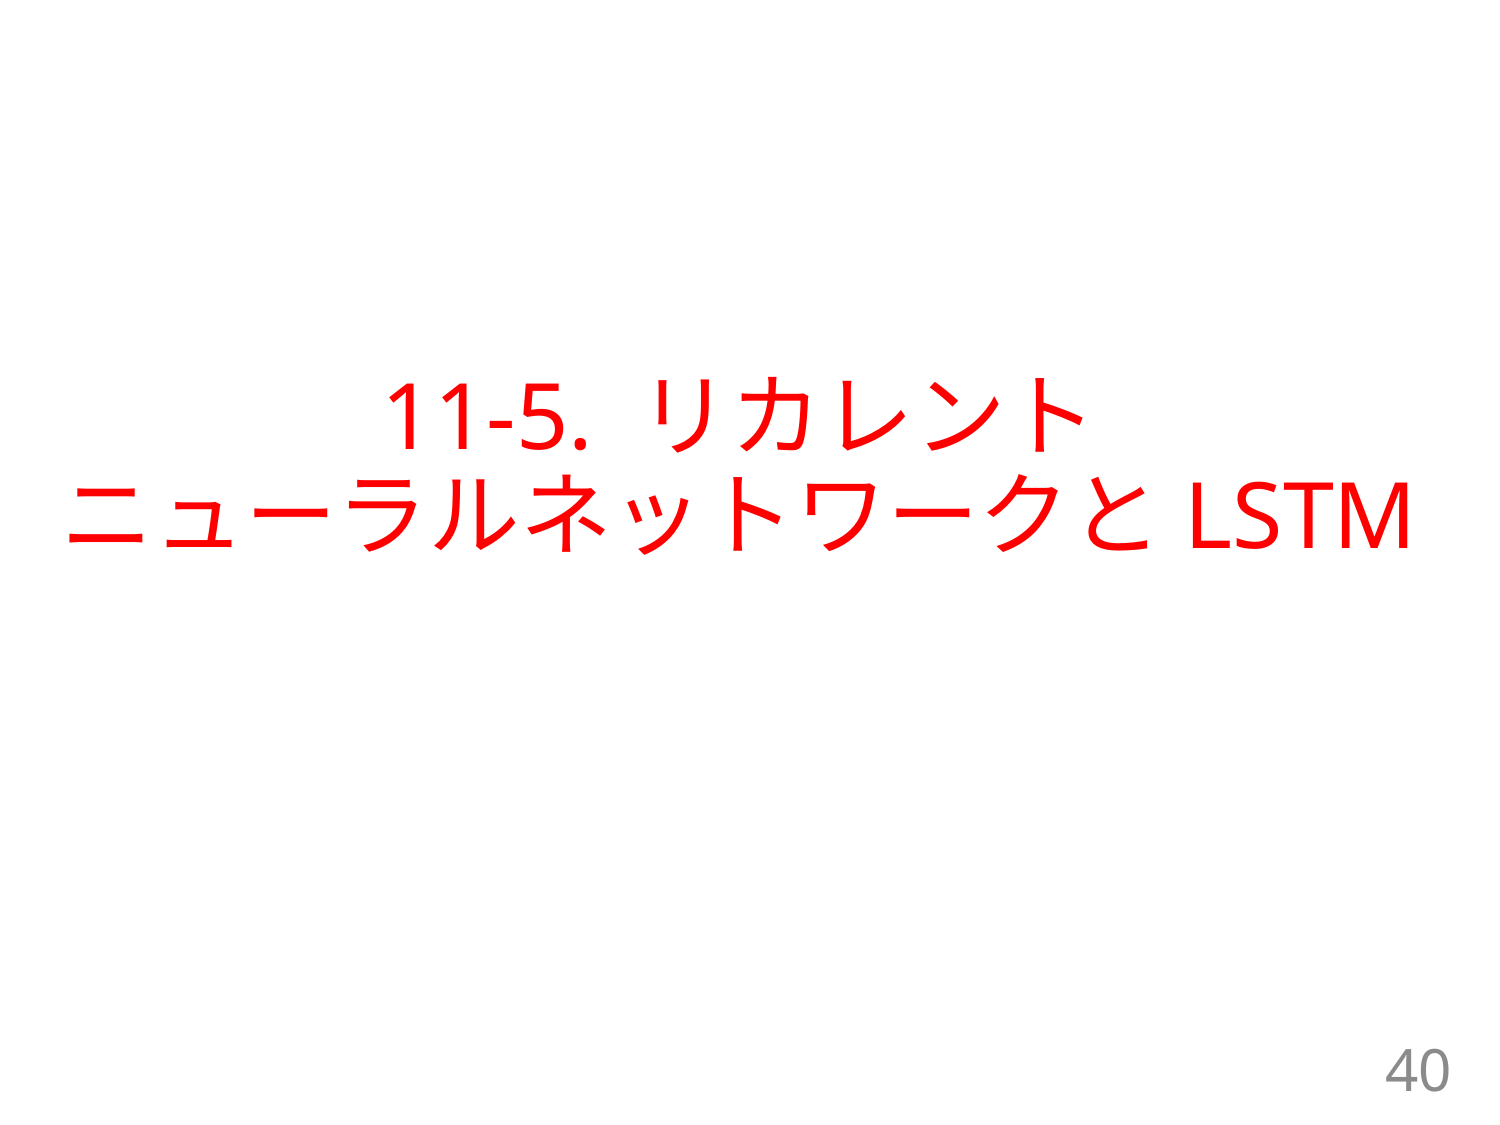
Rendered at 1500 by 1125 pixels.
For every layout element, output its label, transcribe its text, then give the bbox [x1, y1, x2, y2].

slide_number 40 [1129, 1042, 1467, 1103]
title 11-5. リカレント ニューラルネットワークとLSTM [32, 184, 1447, 576]
